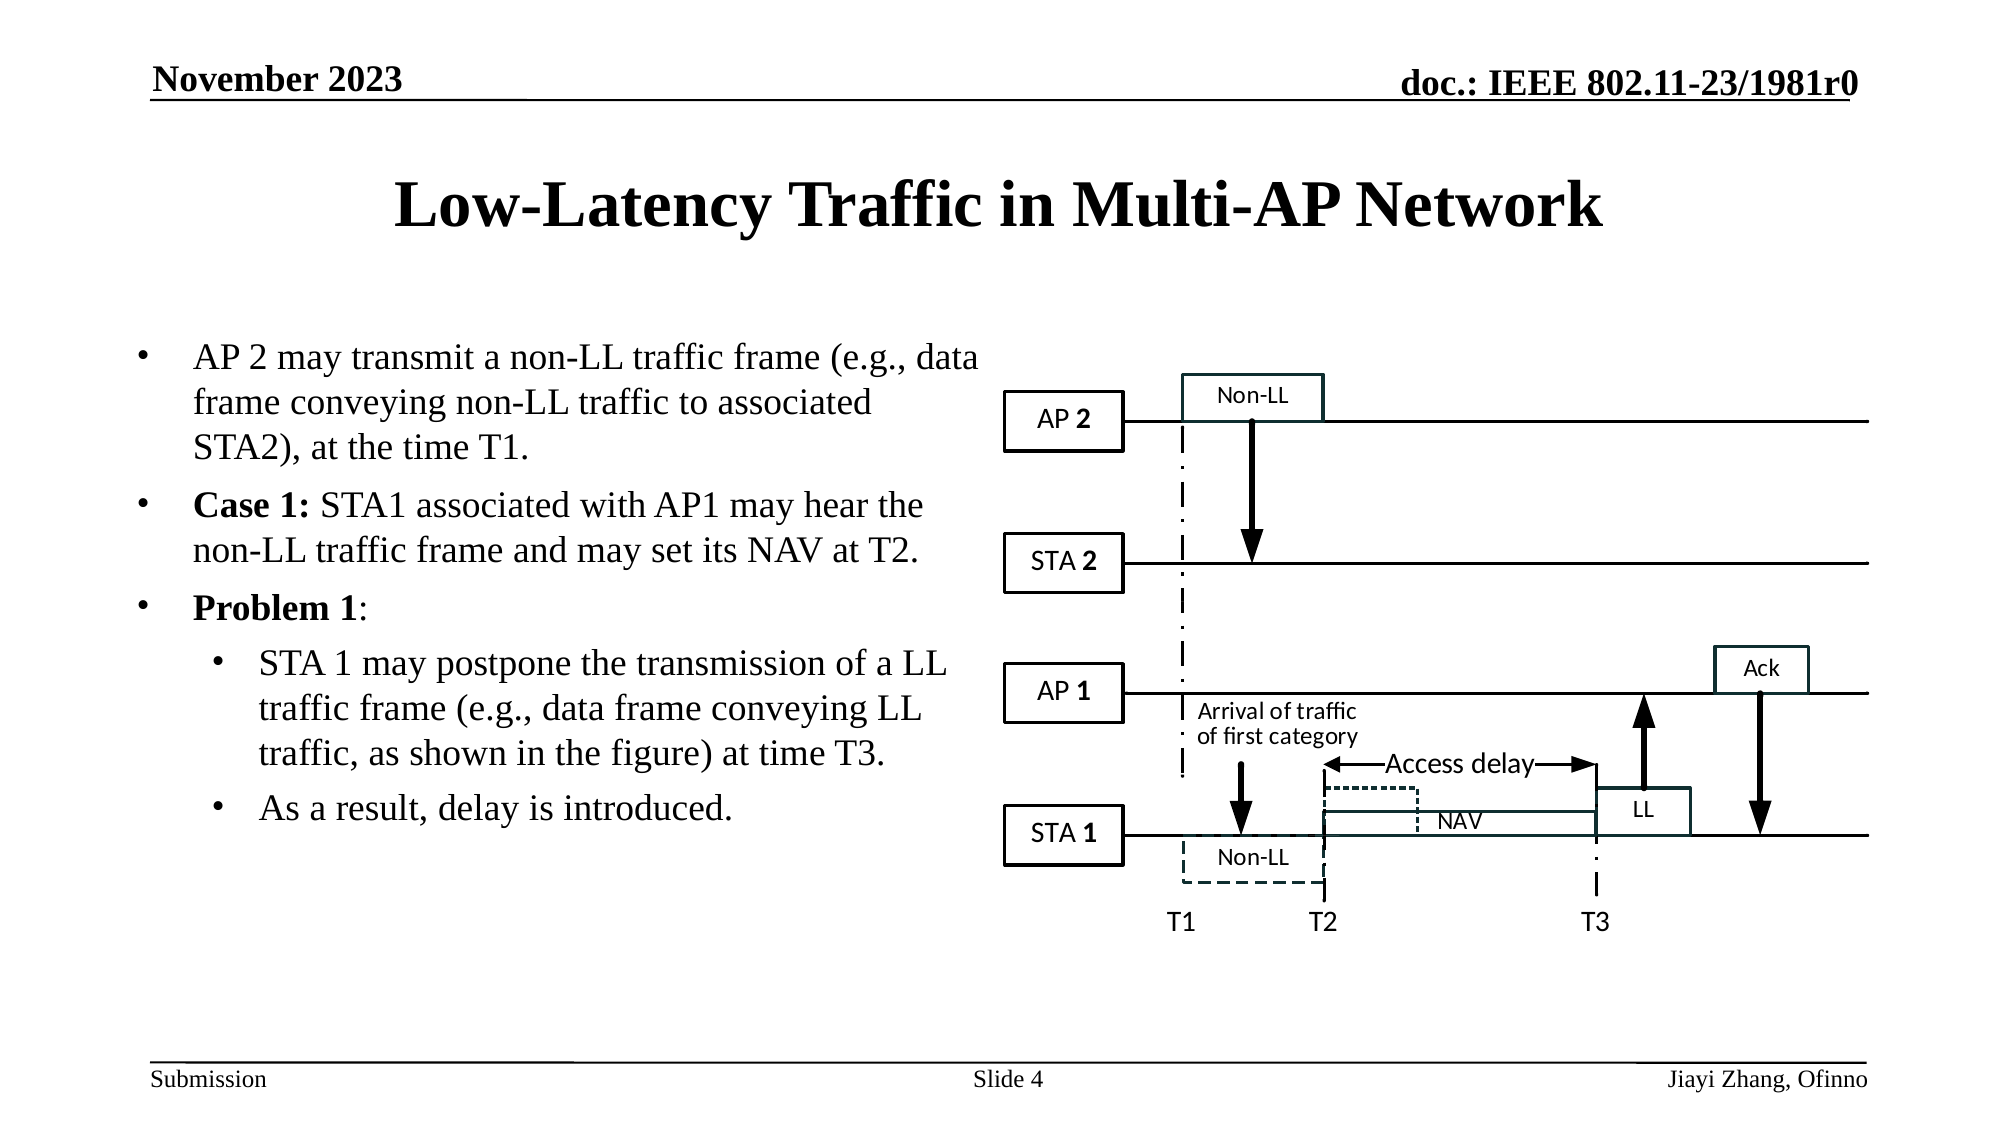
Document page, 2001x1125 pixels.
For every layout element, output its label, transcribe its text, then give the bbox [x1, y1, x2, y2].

slide_number Slide 4 [950, 1061, 1067, 1123]
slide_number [152, 54, 563, 100]
footer Jiayi Zhang, Ofinno [1171, 1061, 1869, 1093]
list AP 2 may transmit a non-LL traffic frame (e.g., data frame conveying non-LL traffic to associated STA2), at the time T1. Case 1: STA1 associated with AP1 may hear the non-LL traffic frame and may set its NAV at T2. Problem 1: STA 1 may postpone the transmission of a LL traffic frame (e.g., data frame conveying LL traffic, as shown in the figure) at time T3. As a result, delay is introduced. [121, 324, 1001, 1000]
title Low-Latency Traffic in Multi-AP Network [149, 112, 1850, 288]
picture [999, 369, 1871, 956]
